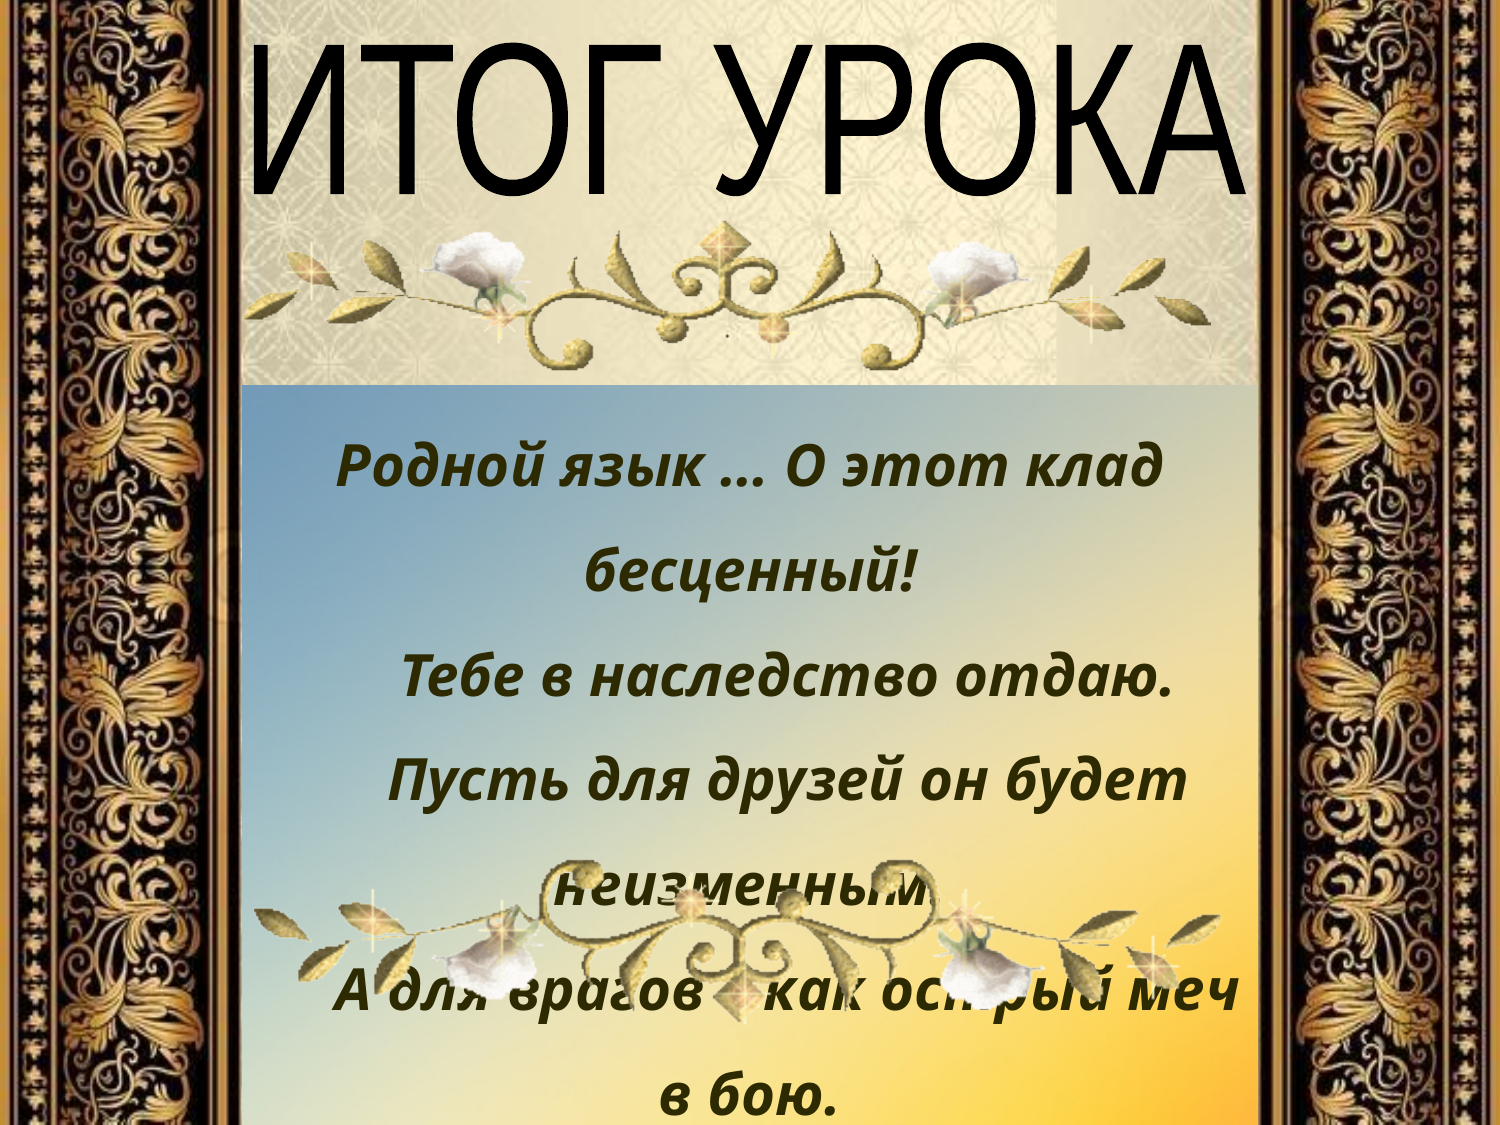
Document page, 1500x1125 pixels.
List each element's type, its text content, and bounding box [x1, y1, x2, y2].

picture [0, 0, 1500, 1125]
picture [254, 856, 1223, 1024]
text_box Родной язык … О этот клад бесценный! Тебе в наследство отдаю. Пусть для друзей он будет неизменным. А для врагов – как острый меч в бою. [242, 385, 1258, 1125]
